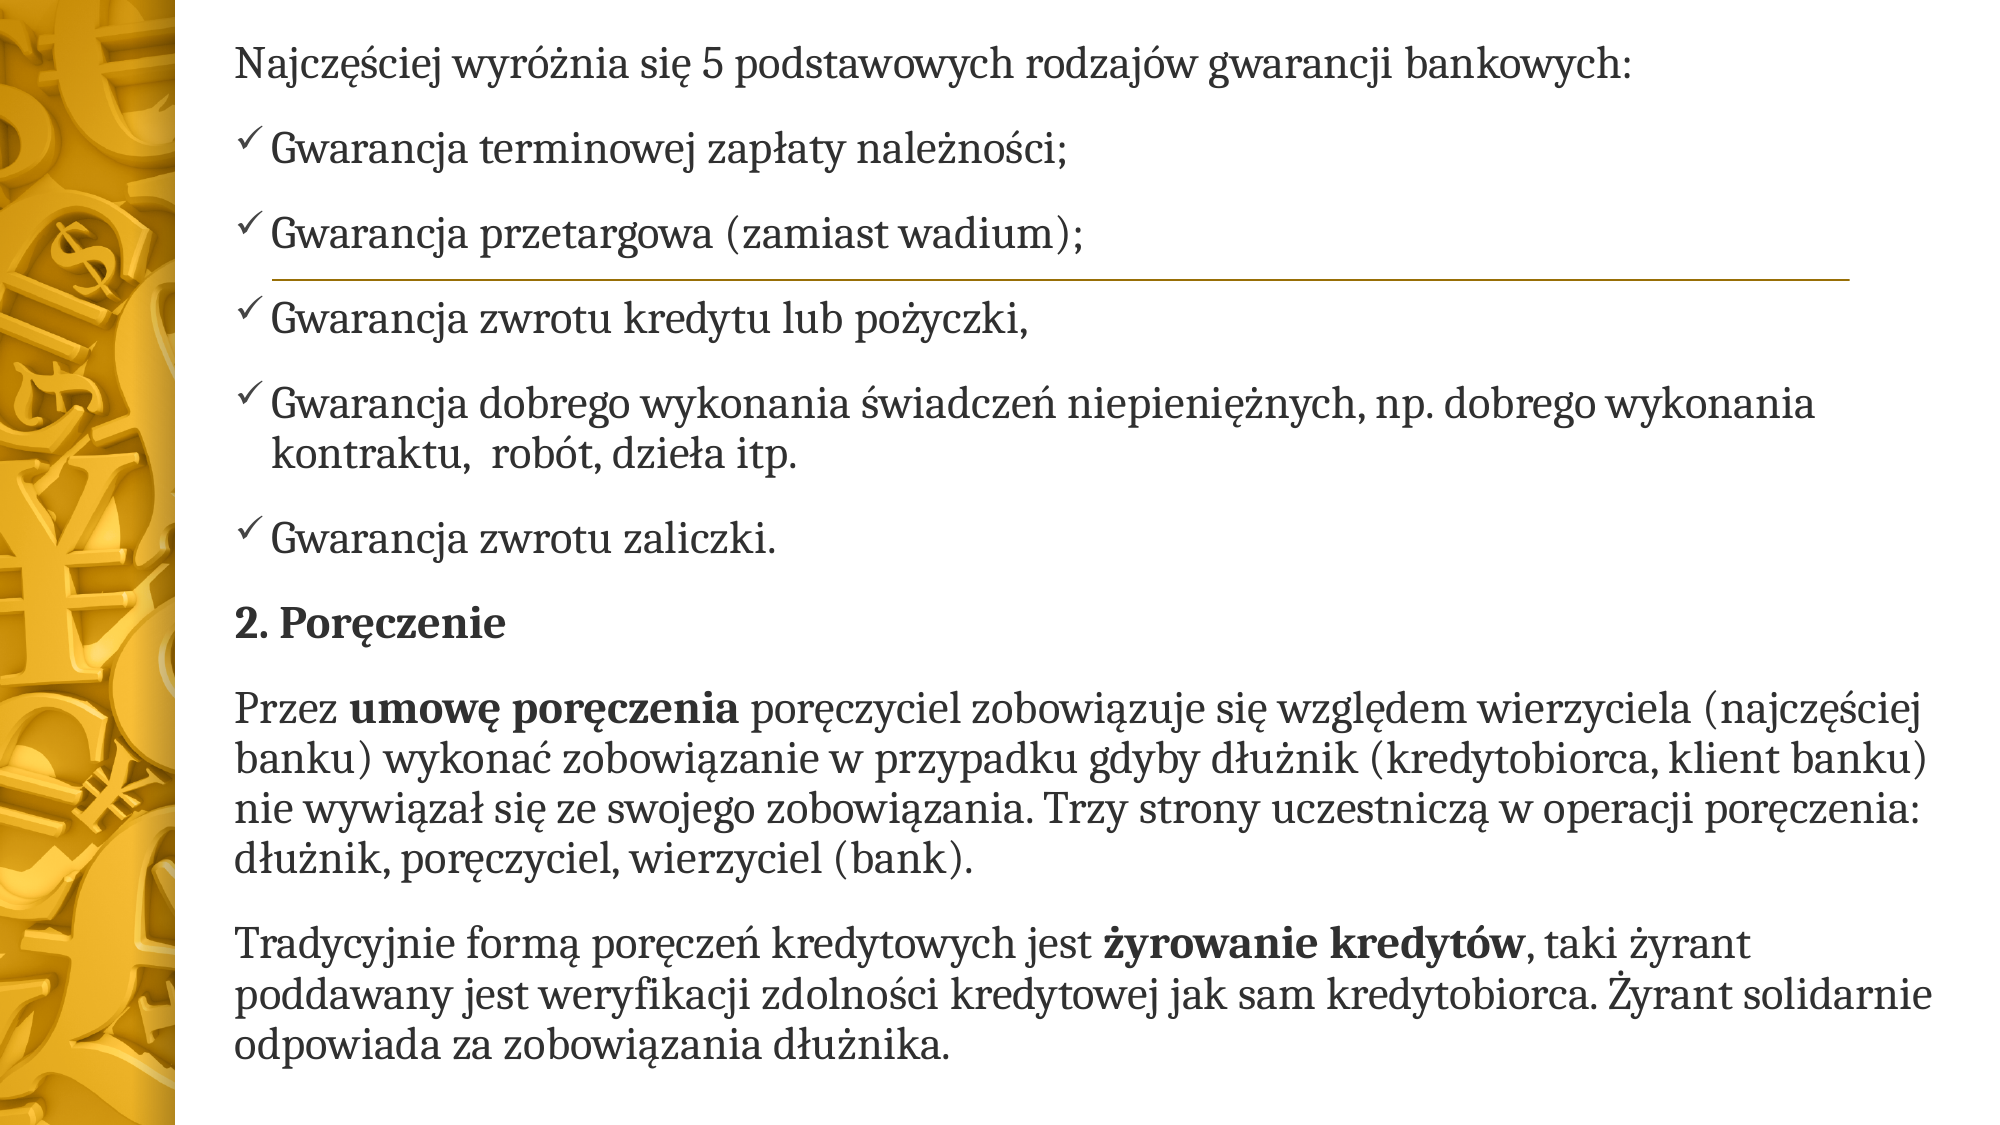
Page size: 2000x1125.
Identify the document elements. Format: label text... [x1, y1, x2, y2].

list Najczęściej wyróżnia się 5 podstawowych rodzajów gwarancji bankowych: Gwarancja terminowej zapłaty należności; Gwarancja przetargowa (zamiast wadium); Gwarancja zwrotu kredytu lub pożyczki, Gwarancja dobrego wykonania świadczeń niepieniężnych, np. dobrego wykonania kontraktu, robót, dzieła itp. Gwarancja zwrotu zaliczki. 2. Poręczenie Przez umowę poręczenia poręczyciel zobowiązuje się względem wierzyciela (najczęściej banku) wykonać zobowiązanie w przypadku gdyby dłużnik (kredytobiorca, klient banku) nie wywiązał się ze swojego zobowiązania. Trzy strony uczestniczą w operacji poręczenia: dłużnik, poręczyciel, wierzyciel (bank). Tradycyjnie formą poręczeń kredytowych jest żyrowanie kredytów, taki żyrant poddawany jest weryfikacji zdolności kredytowej jak sam kredytobiorca. Żyrant solidarnie odpowiada za zobowiązania dłużnika. [220, 30, 1969, 1083]
picture [0, 0, 175, 1125]
